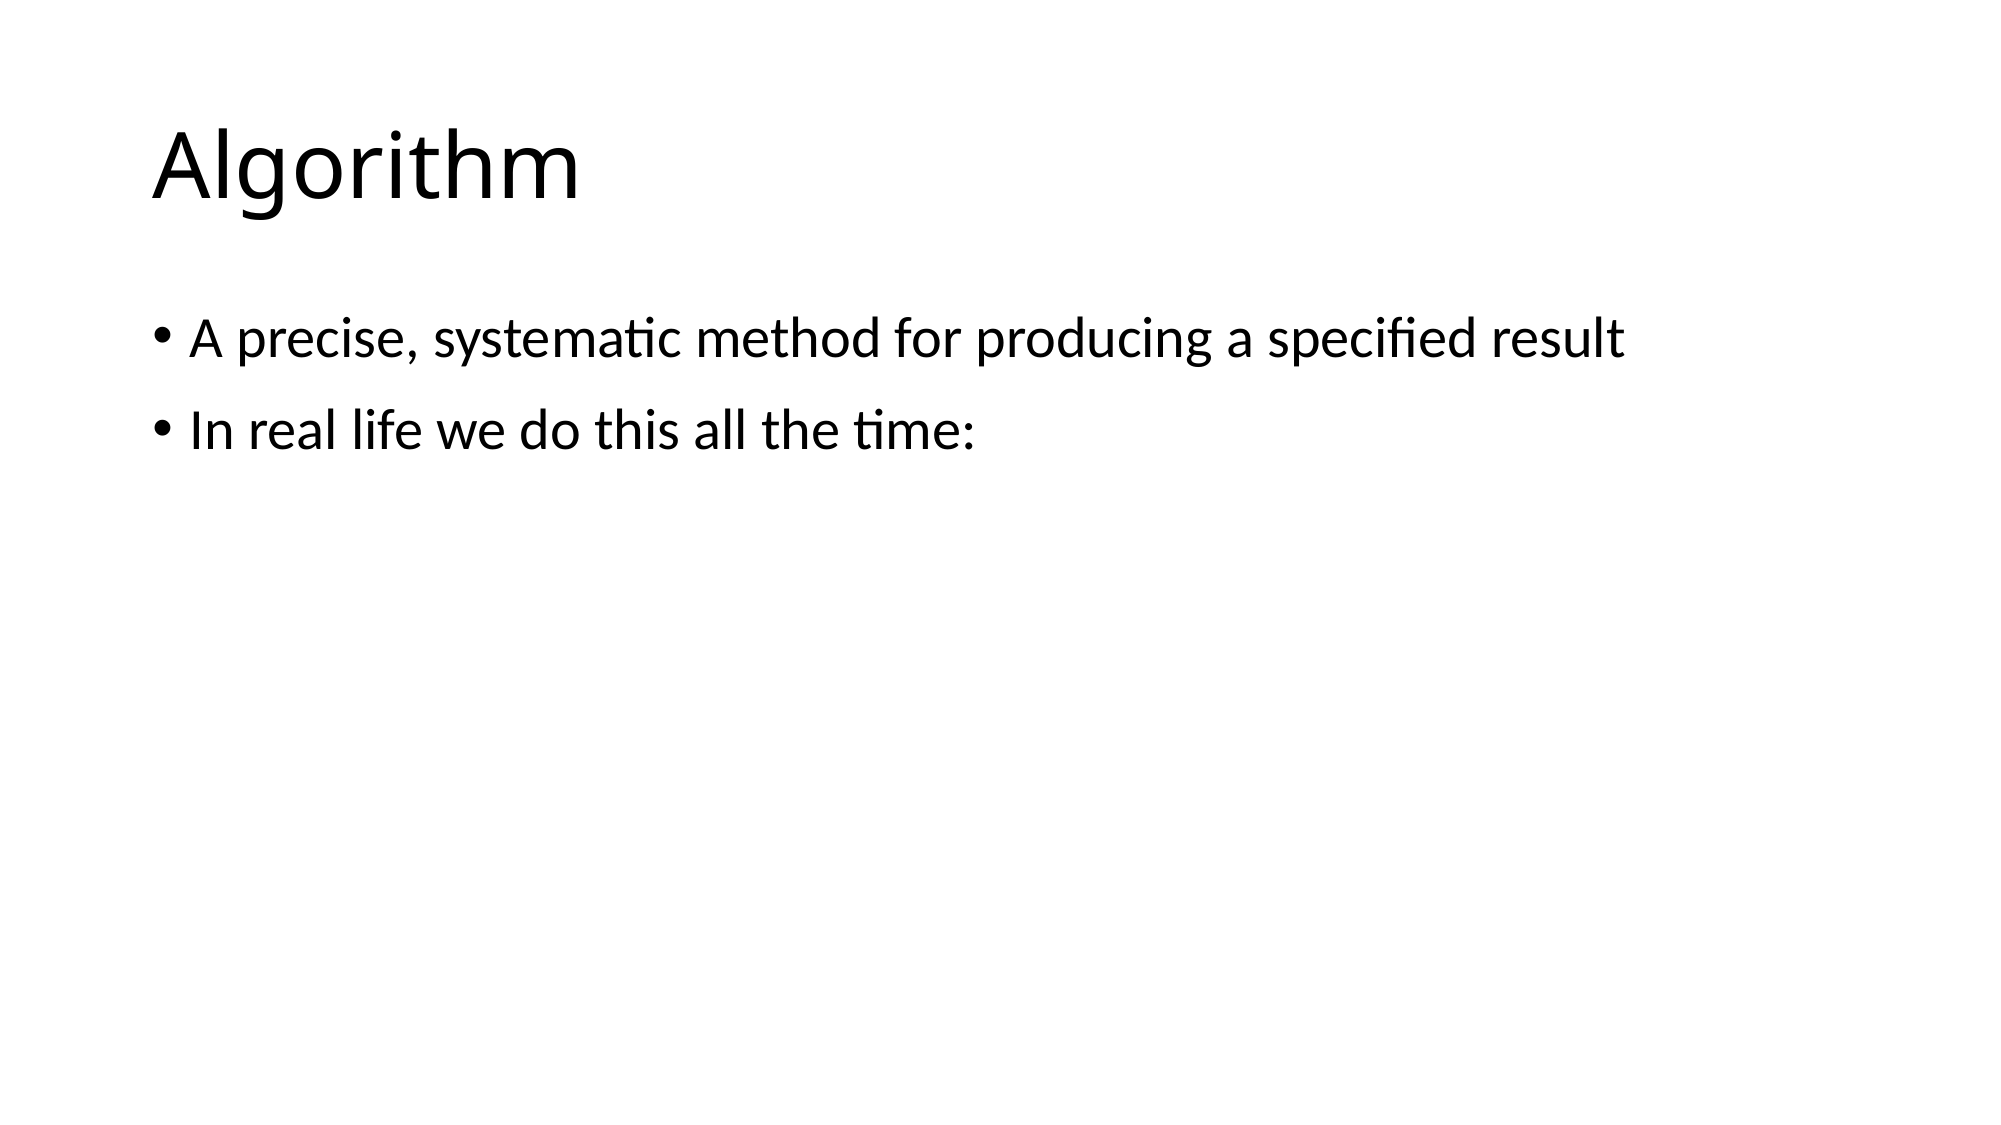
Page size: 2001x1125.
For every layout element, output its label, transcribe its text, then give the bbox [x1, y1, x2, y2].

list A precise, systematic method for producing a specified result In real life we do this all the time: [137, 299, 1863, 1014]
title Algorithm [137, 59, 1863, 278]
